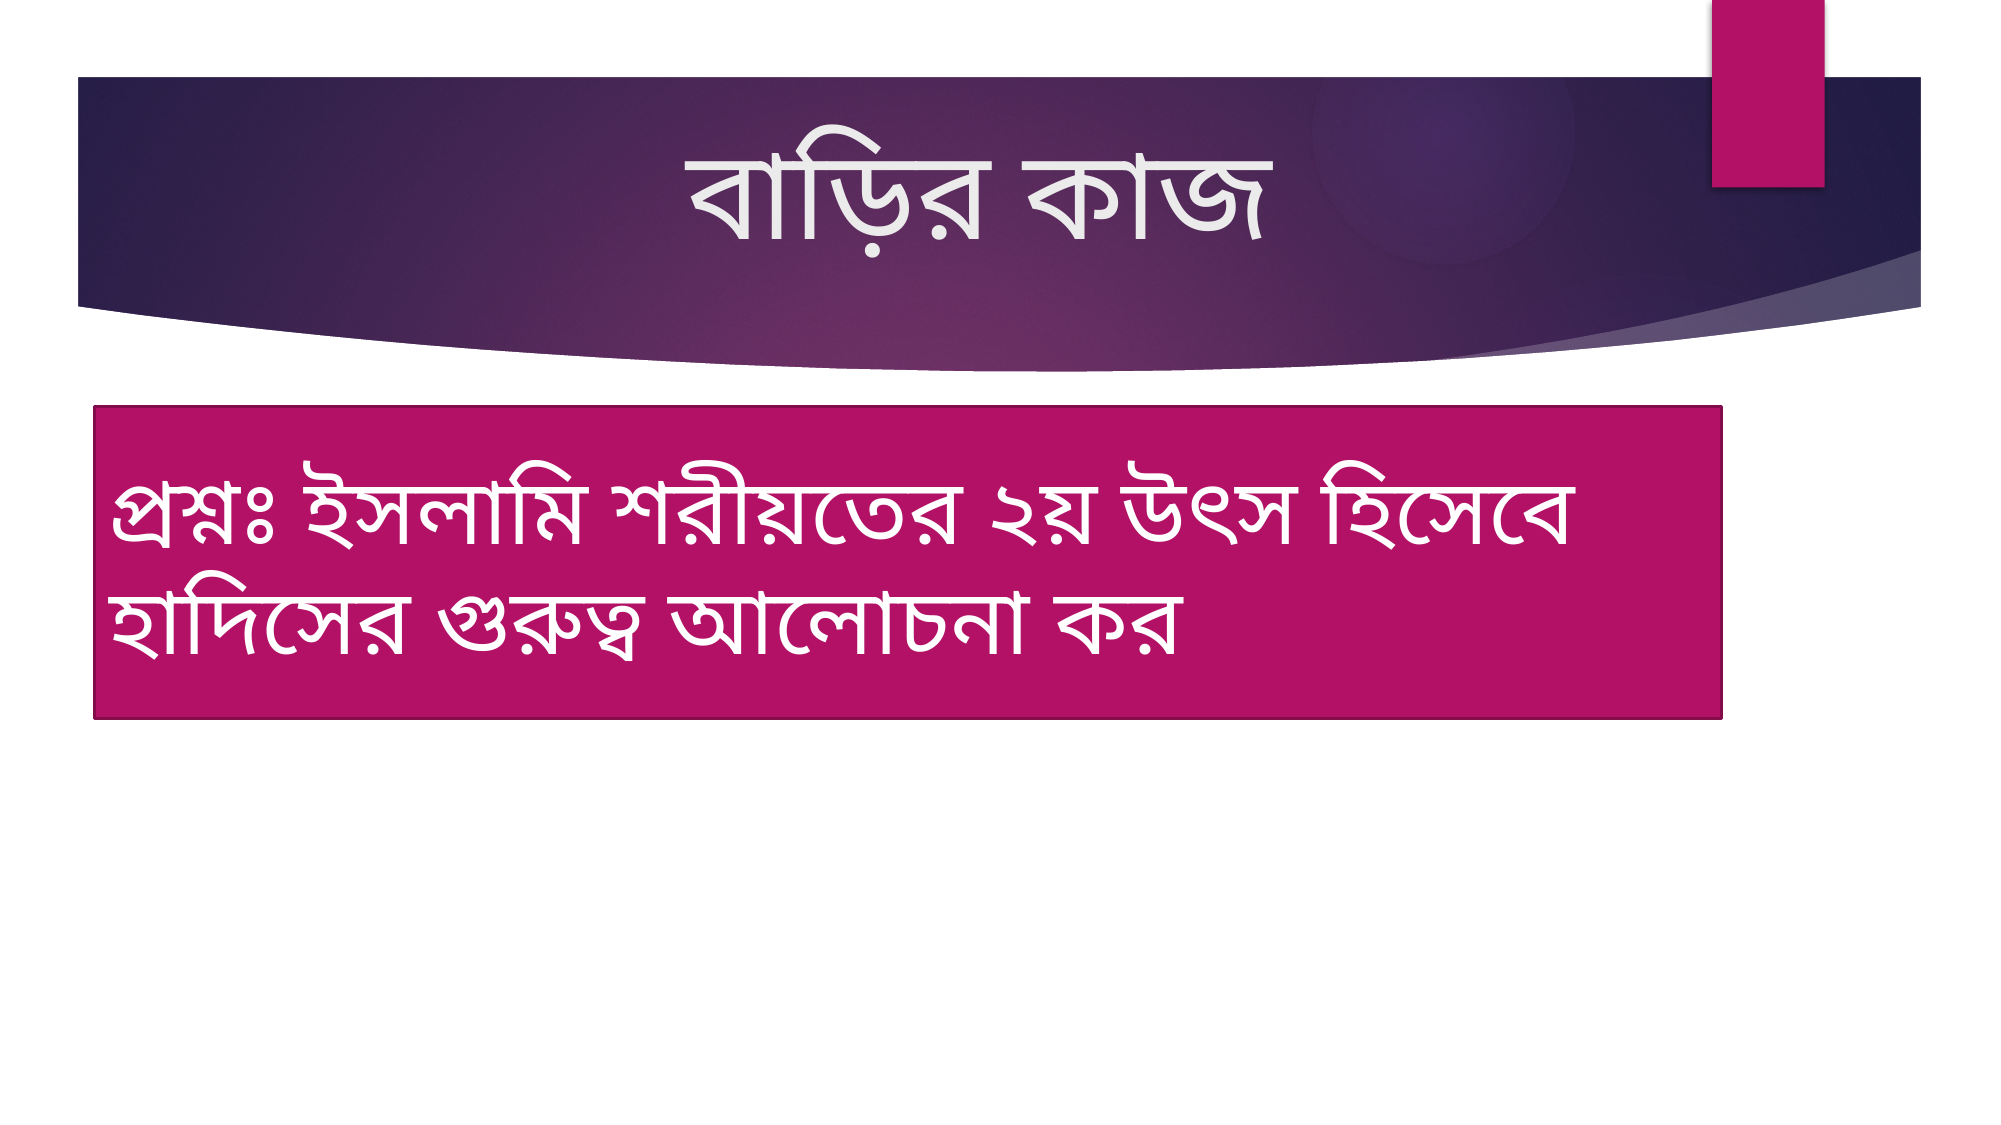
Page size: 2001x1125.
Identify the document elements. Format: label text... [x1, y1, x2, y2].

text_box প্রশ্নঃ ইসলামি শরীয়তের ২য় উৎস হিসেবে হাদিসের গুরুত্ব আলোচনা কর [93, 405, 1723, 720]
title বাড়ির কাজ [671, 132, 1329, 248]
